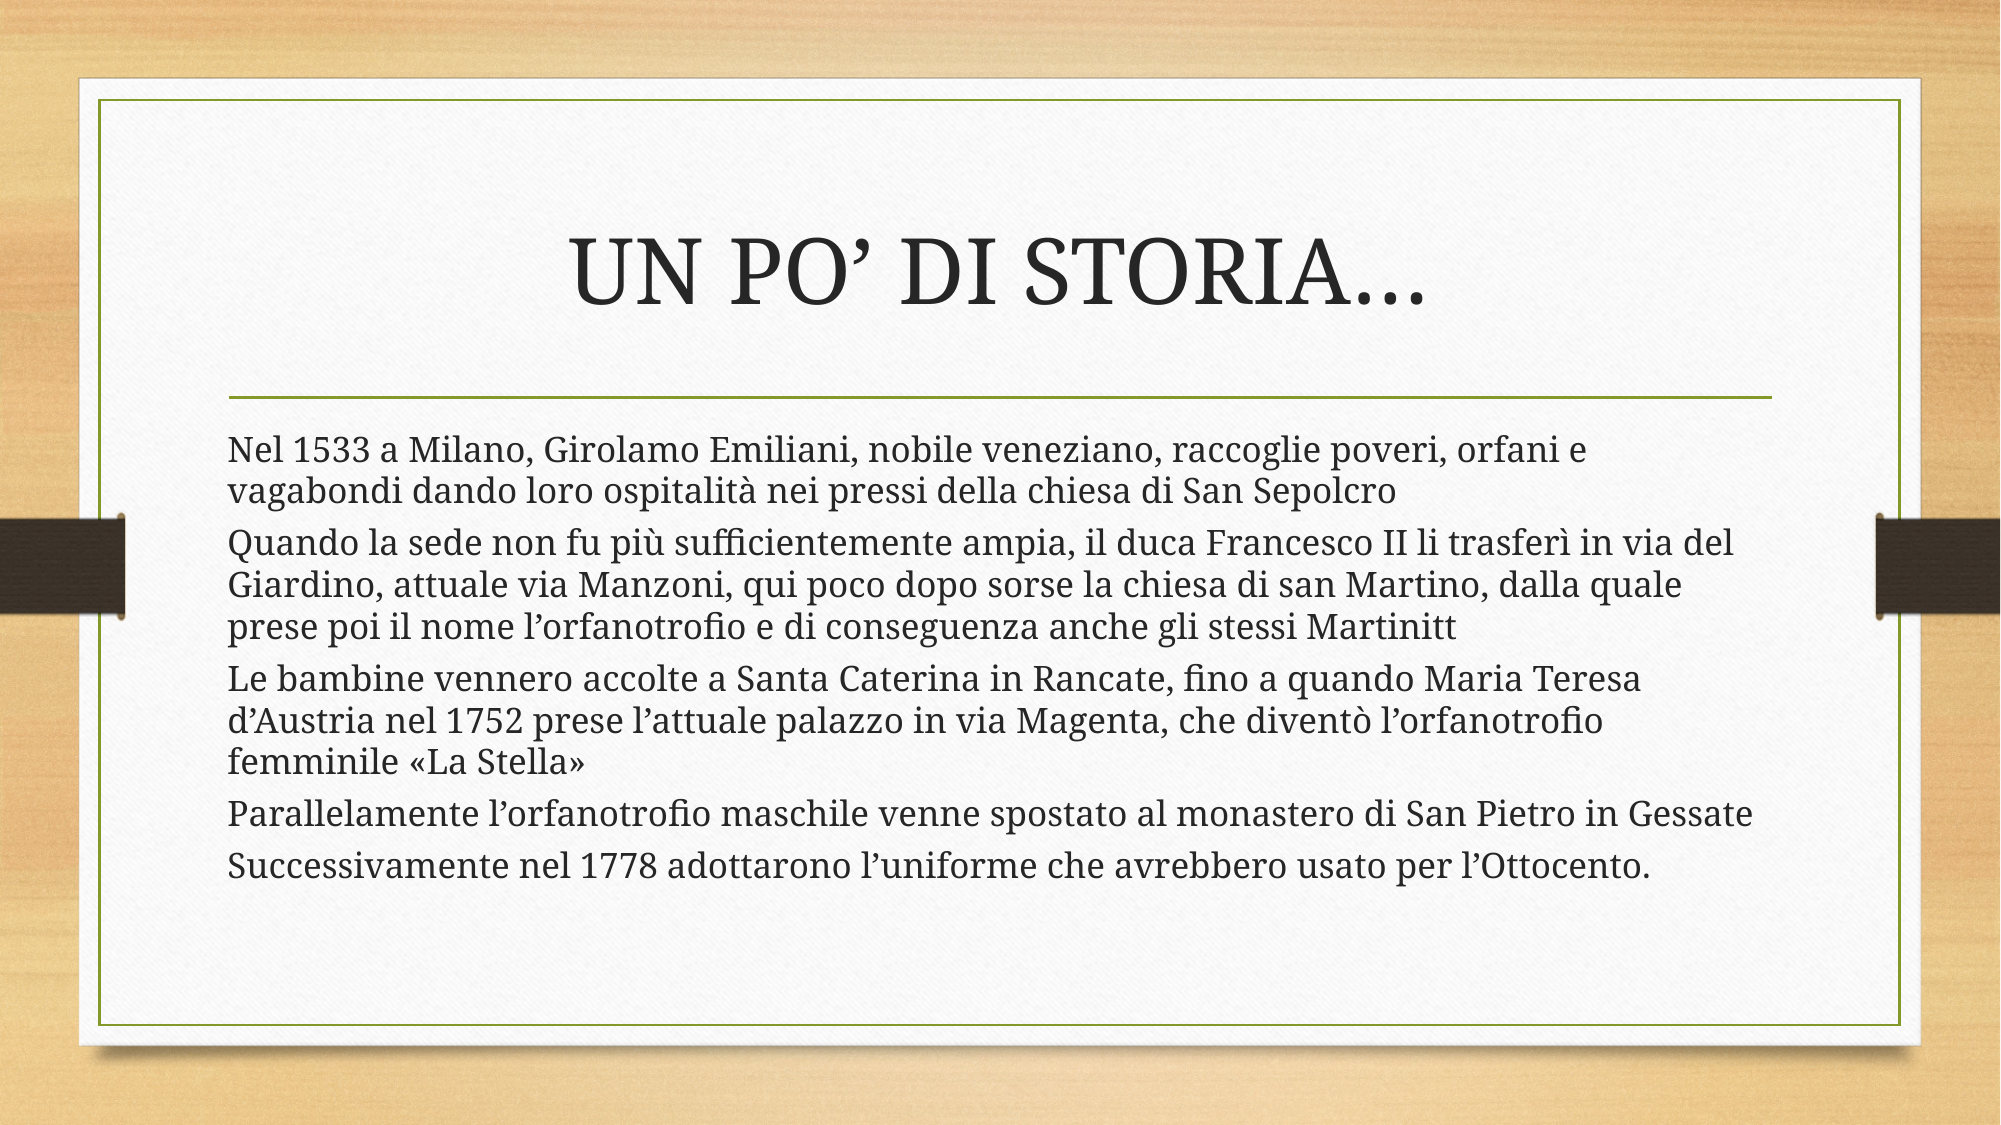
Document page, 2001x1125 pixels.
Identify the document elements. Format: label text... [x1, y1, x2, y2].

picture [0, 0, 2001, 1125]
list Nel 1533 a Milano, Girolamo Emiliani, nobile veneziano, raccoglie poveri, orfani e vagabondi dando loro ospitalità nei pressi della chiesa di San Sepolcro Quando la sede non fu più sufficientemente ampia, il duca Francesco II li trasferì in via del Giardino, attuale via Manzoni, qui poco dopo sorse la chiesa di san Martino, dalla quale prese poi il nome l’orfanotrofio e di conseguenza anche gli stessi Martinitt Le bambine vennero accolte a Santa Caterina in Rancate, fino a quando Maria Teresa d’Austria nel 1752 prese l’attuale palazzo in via Magenta, che diventò l’orfanotrofio femminile «La Stella» Parallelamente l’orfanotrofio maschile venne spostato al monastero di San Pietro in Gessate Successivamente nel 1778 adottarono l’uniforme che avrebbero usato per l’Ottocento. [212, 419, 1788, 964]
title UN PO’ DI STORIA… [212, 161, 1788, 375]
